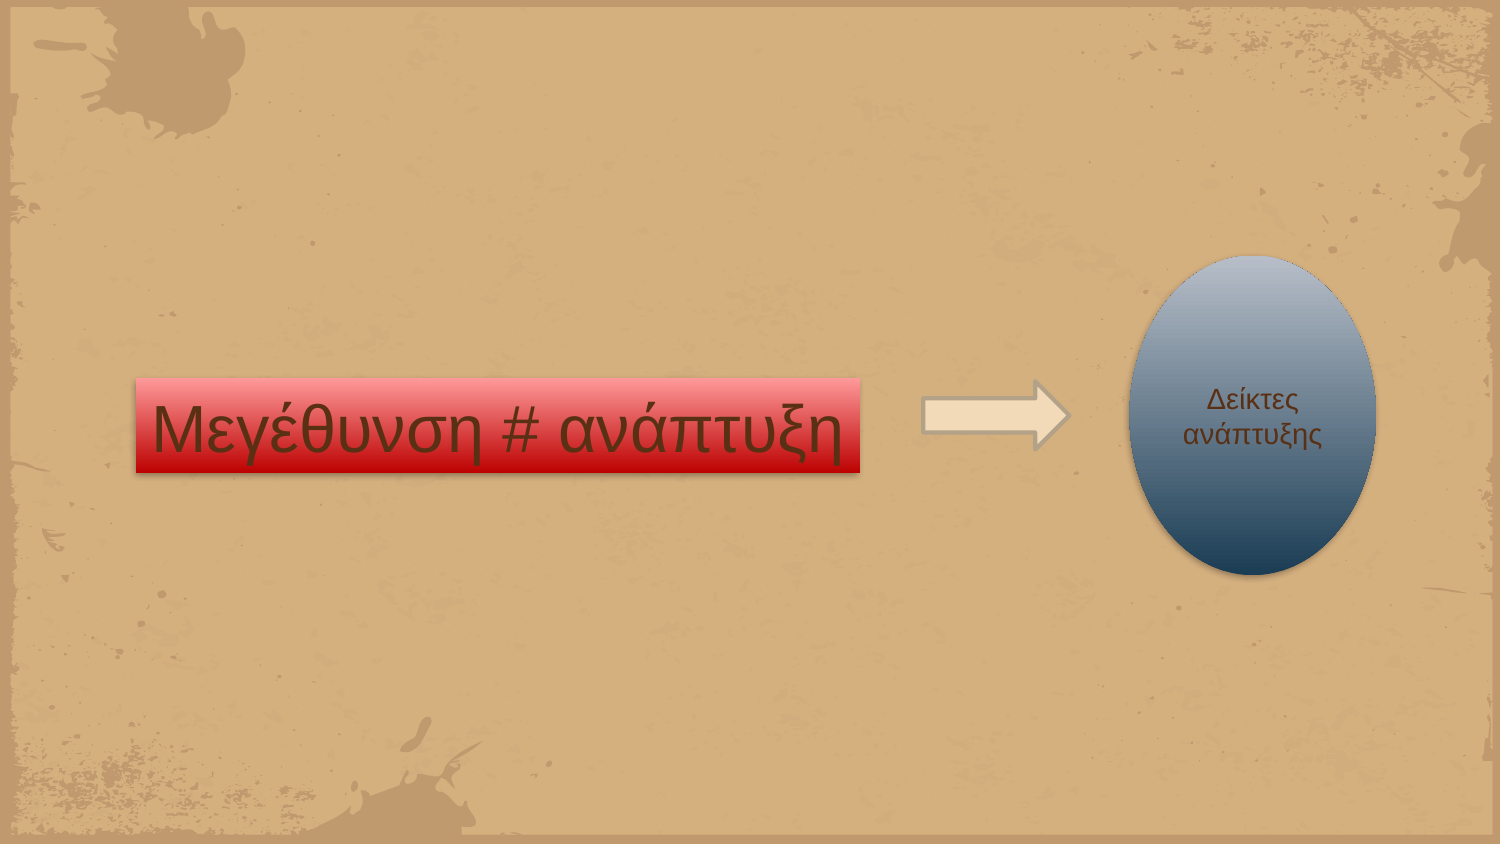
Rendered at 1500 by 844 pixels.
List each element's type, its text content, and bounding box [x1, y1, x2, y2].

picture [0, 0, 1500, 844]
text_box [921, 379, 1072, 452]
text_box Δείκτες ανάπτυξης [1129, 255, 1376, 576]
text_box Μεγέθυνση # ανάπτυξη [136, 378, 860, 473]
